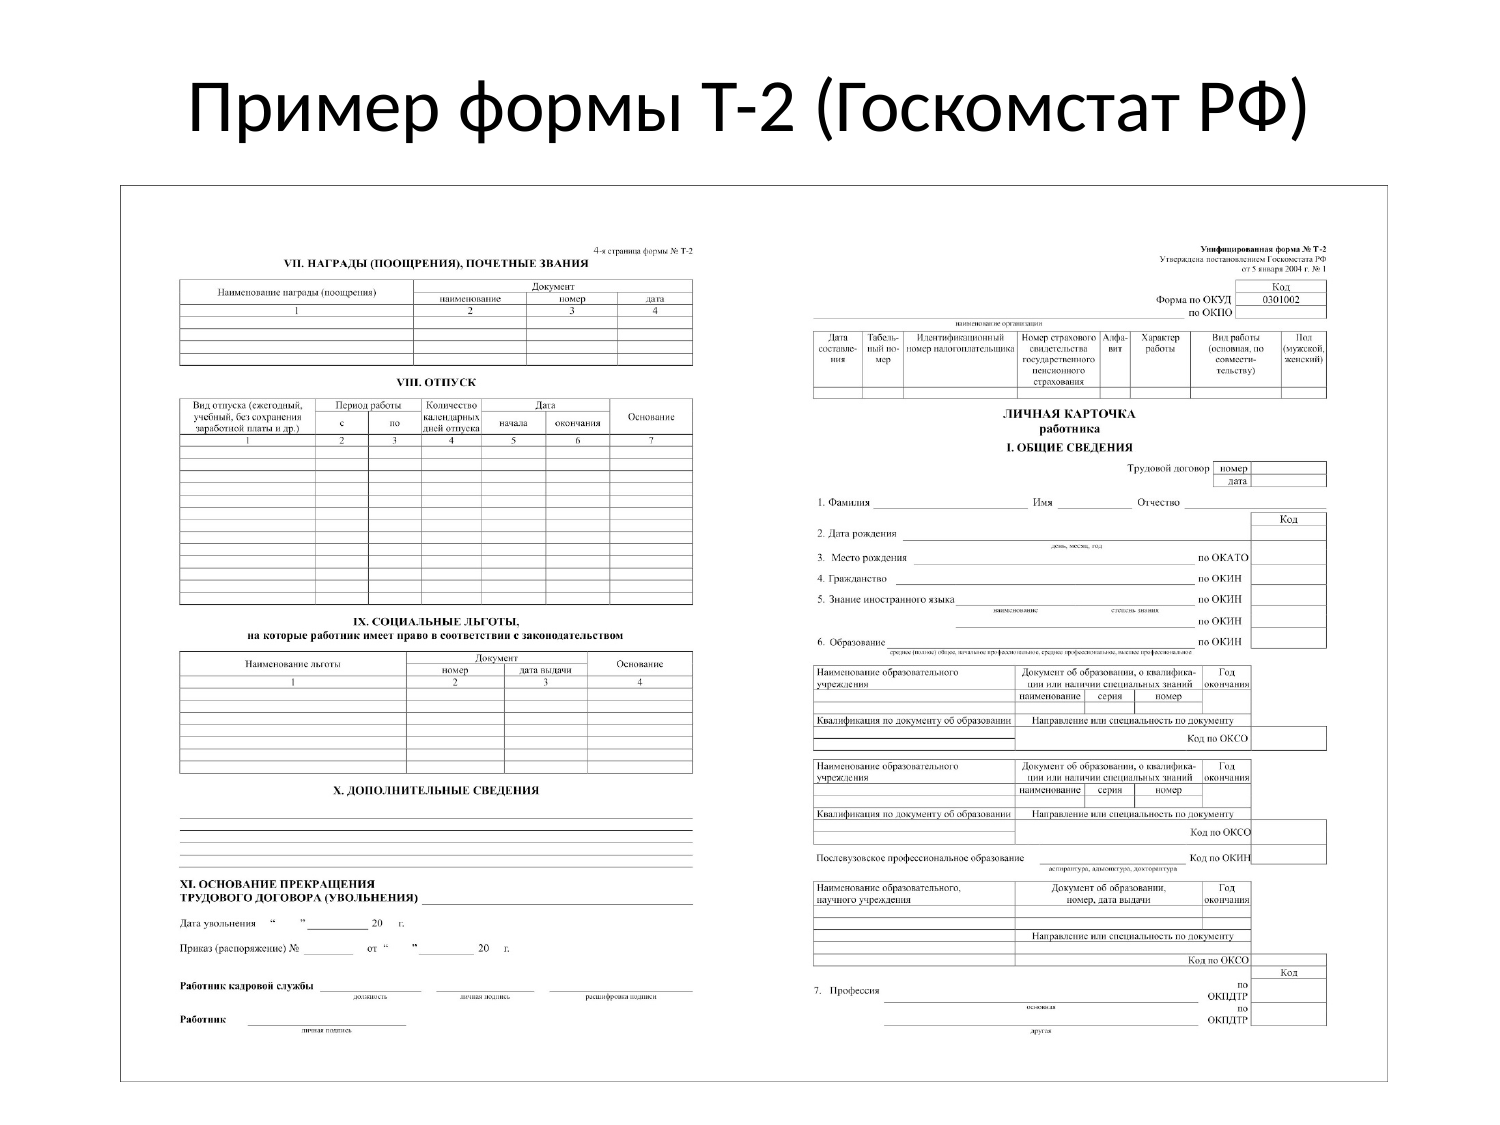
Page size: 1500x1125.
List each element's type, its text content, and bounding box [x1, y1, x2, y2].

title Пример формы Т-2 (Госкомстат РФ) [112, 37, 1388, 166]
picture [120, 185, 1388, 1083]
